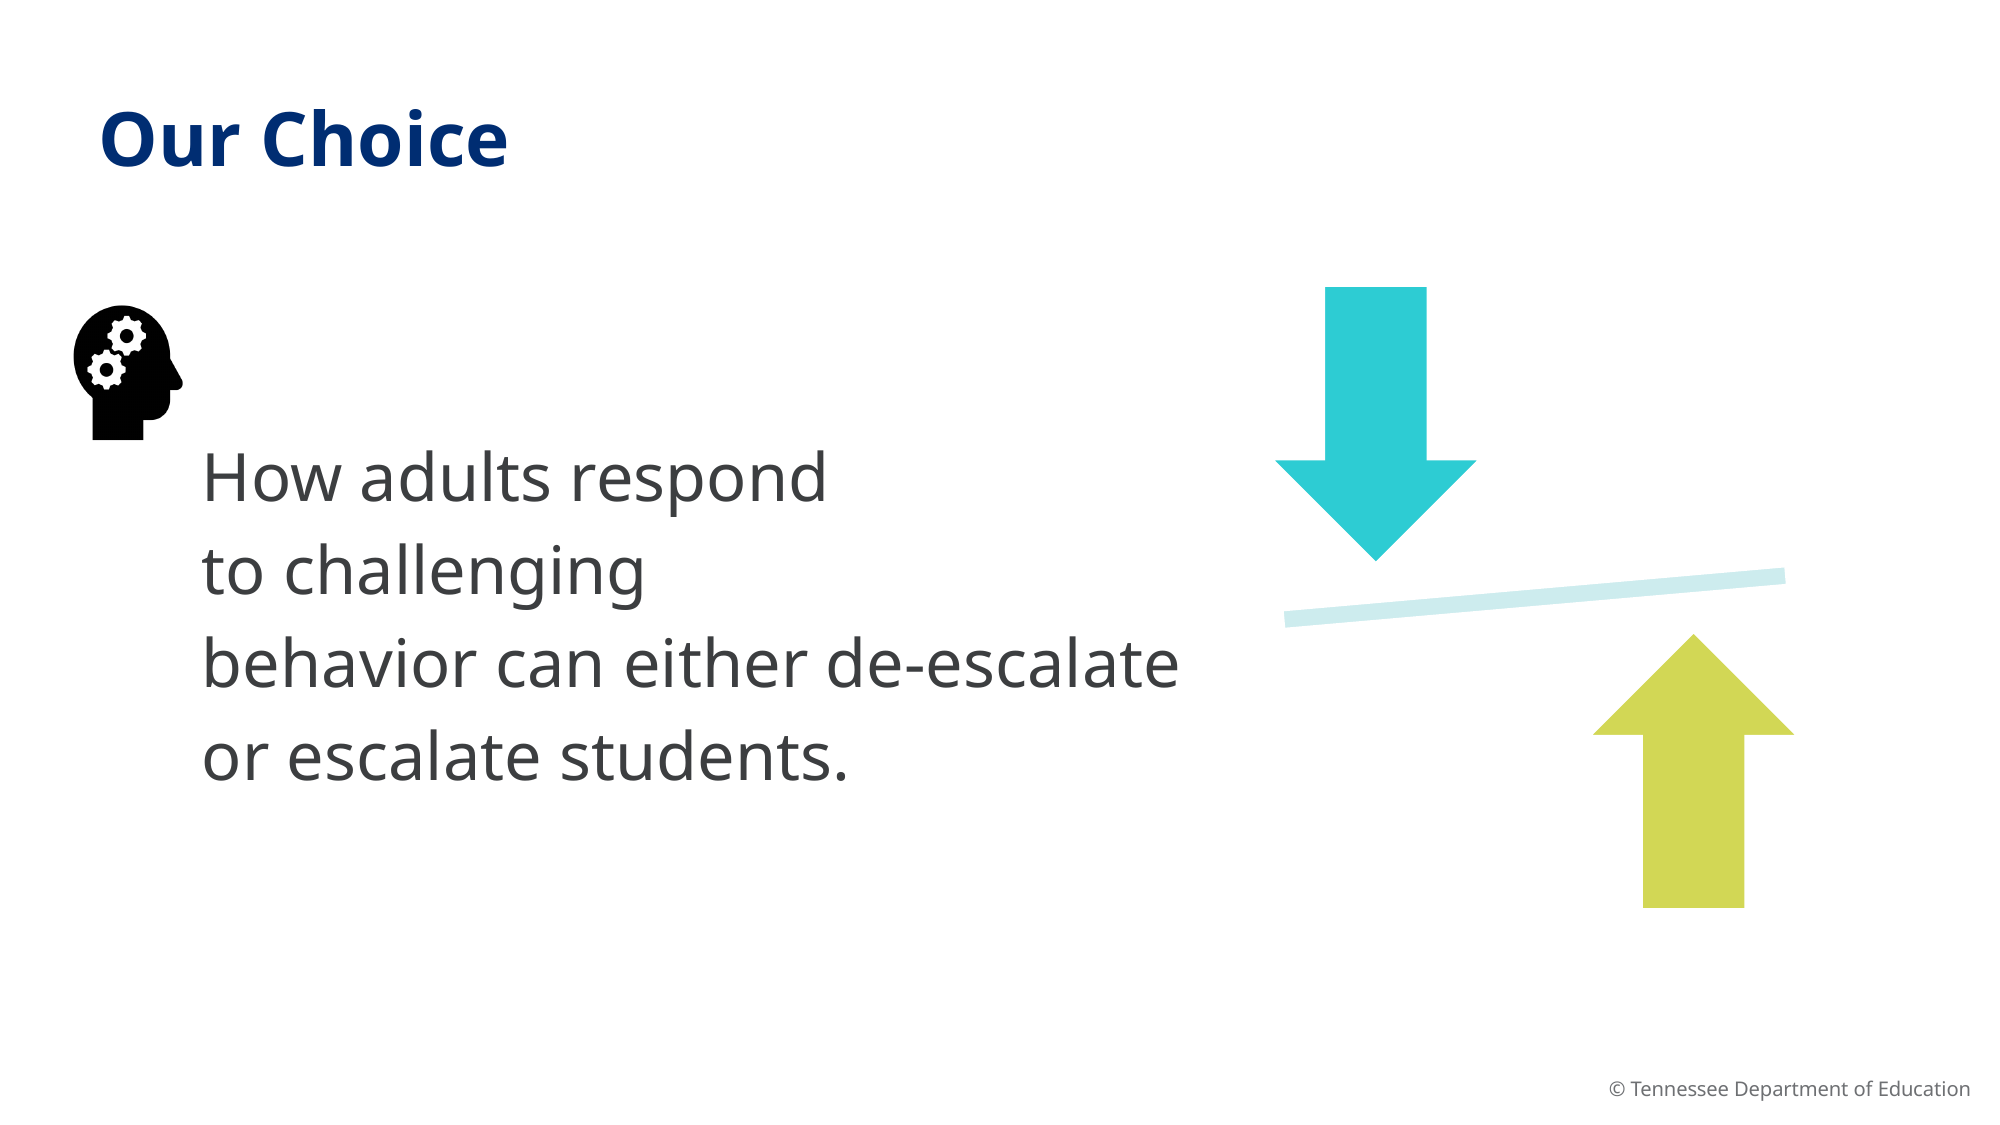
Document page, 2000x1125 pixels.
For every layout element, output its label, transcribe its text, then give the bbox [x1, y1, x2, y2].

picture [51, 296, 205, 456]
title Our Choice [83, 37, 1900, 236]
list How adults respond to challenging behavior can either de-escalate or escalate students. [83, 251, 1900, 963]
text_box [1189, 251, 1881, 944]
